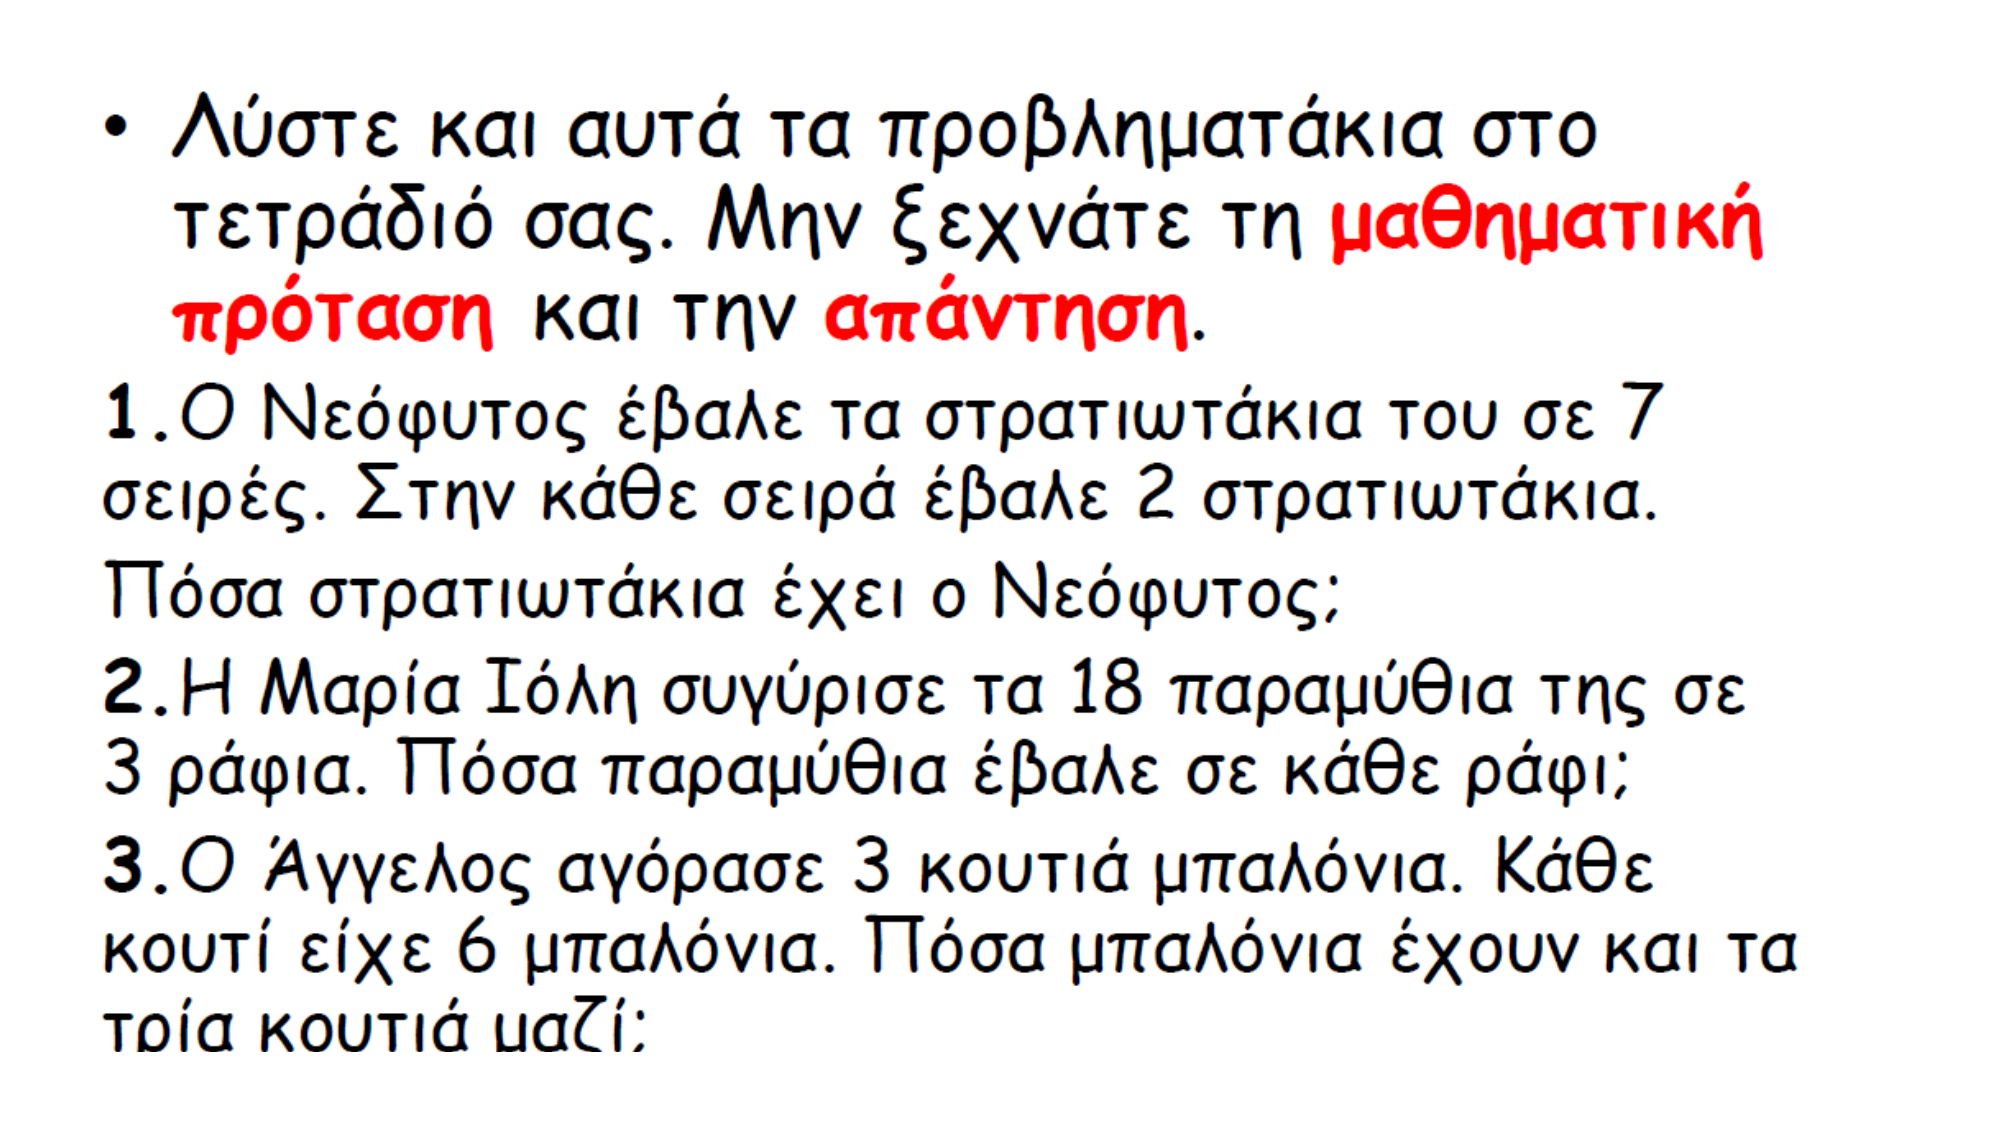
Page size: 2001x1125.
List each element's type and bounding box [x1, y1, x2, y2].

picture [63, 43, 1894, 1052]
